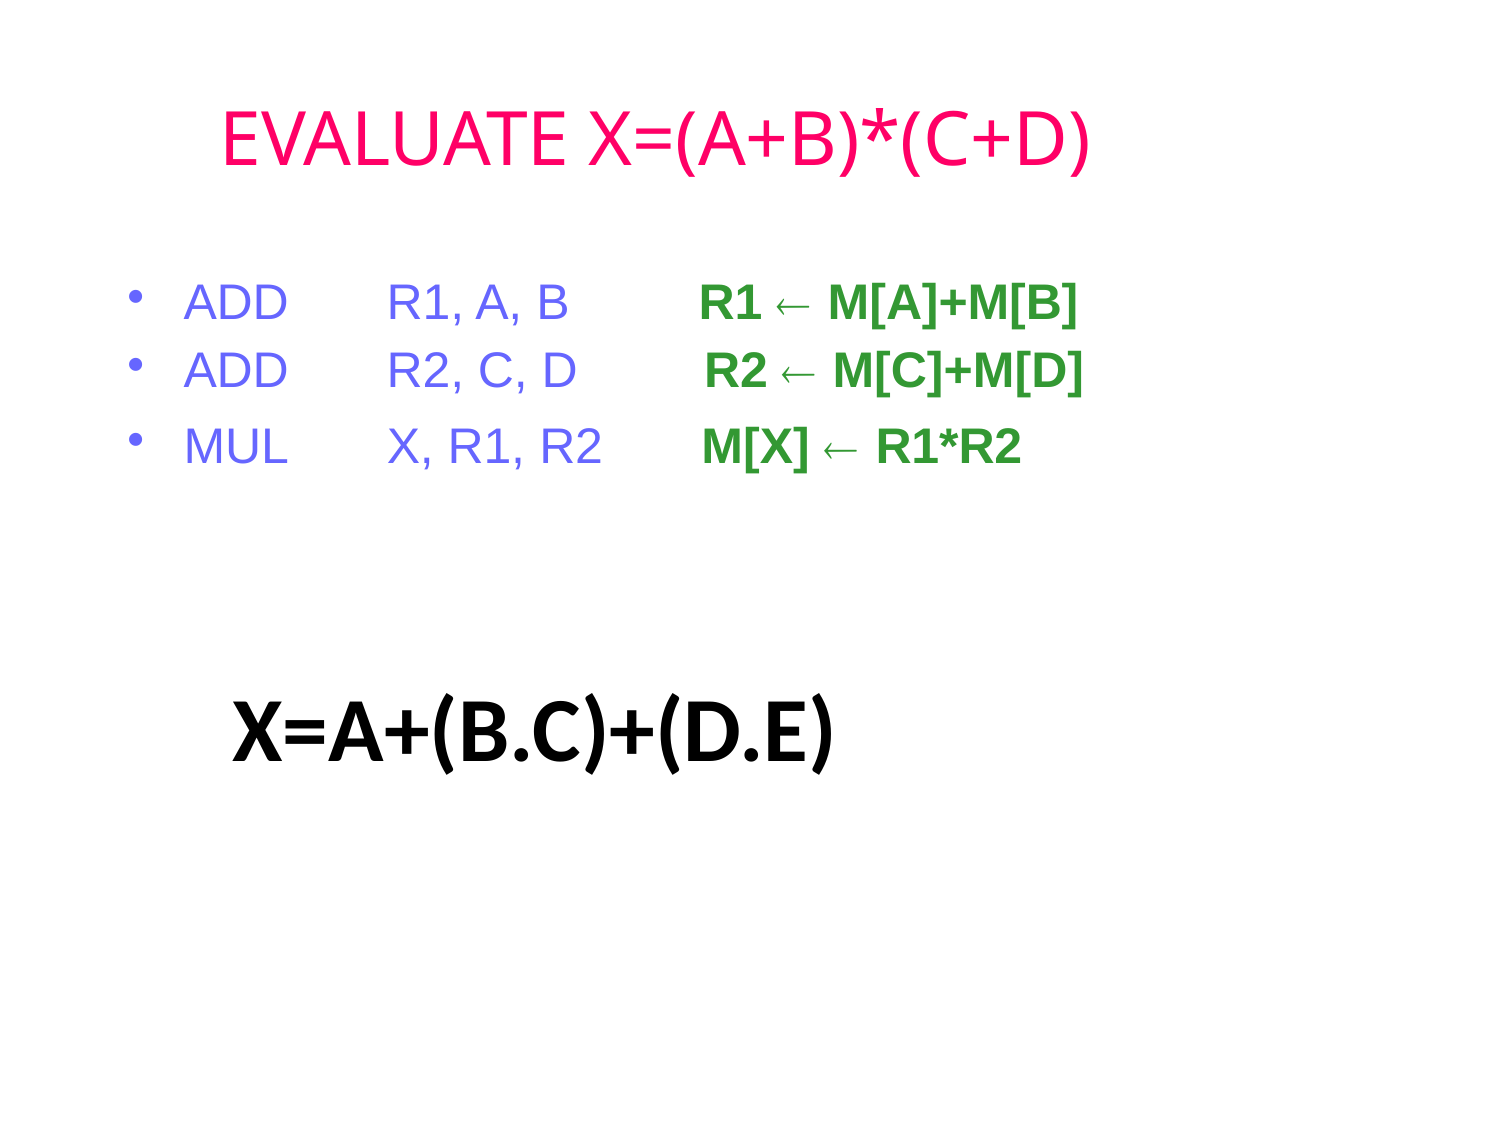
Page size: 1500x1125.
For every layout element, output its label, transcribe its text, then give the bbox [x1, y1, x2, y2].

table_cell MUL [122, 410, 338, 476]
title EVALUATE X=(A+B)*(C+D) [217, 39, 1160, 230]
table_cell X, R1, R2 [338, 410, 651, 476]
table_header R1  M[A]+M[B] R2  M[C]+M[D] [651, 272, 1098, 410]
text_box X=A+(B.C)+(D.E) [217, 662, 1206, 788]
table_header R1, A, B R2, C, D [338, 272, 651, 410]
table_header ADD ADD [122, 272, 338, 410]
table_cell M[X]  R1*R2 [651, 410, 1098, 476]
